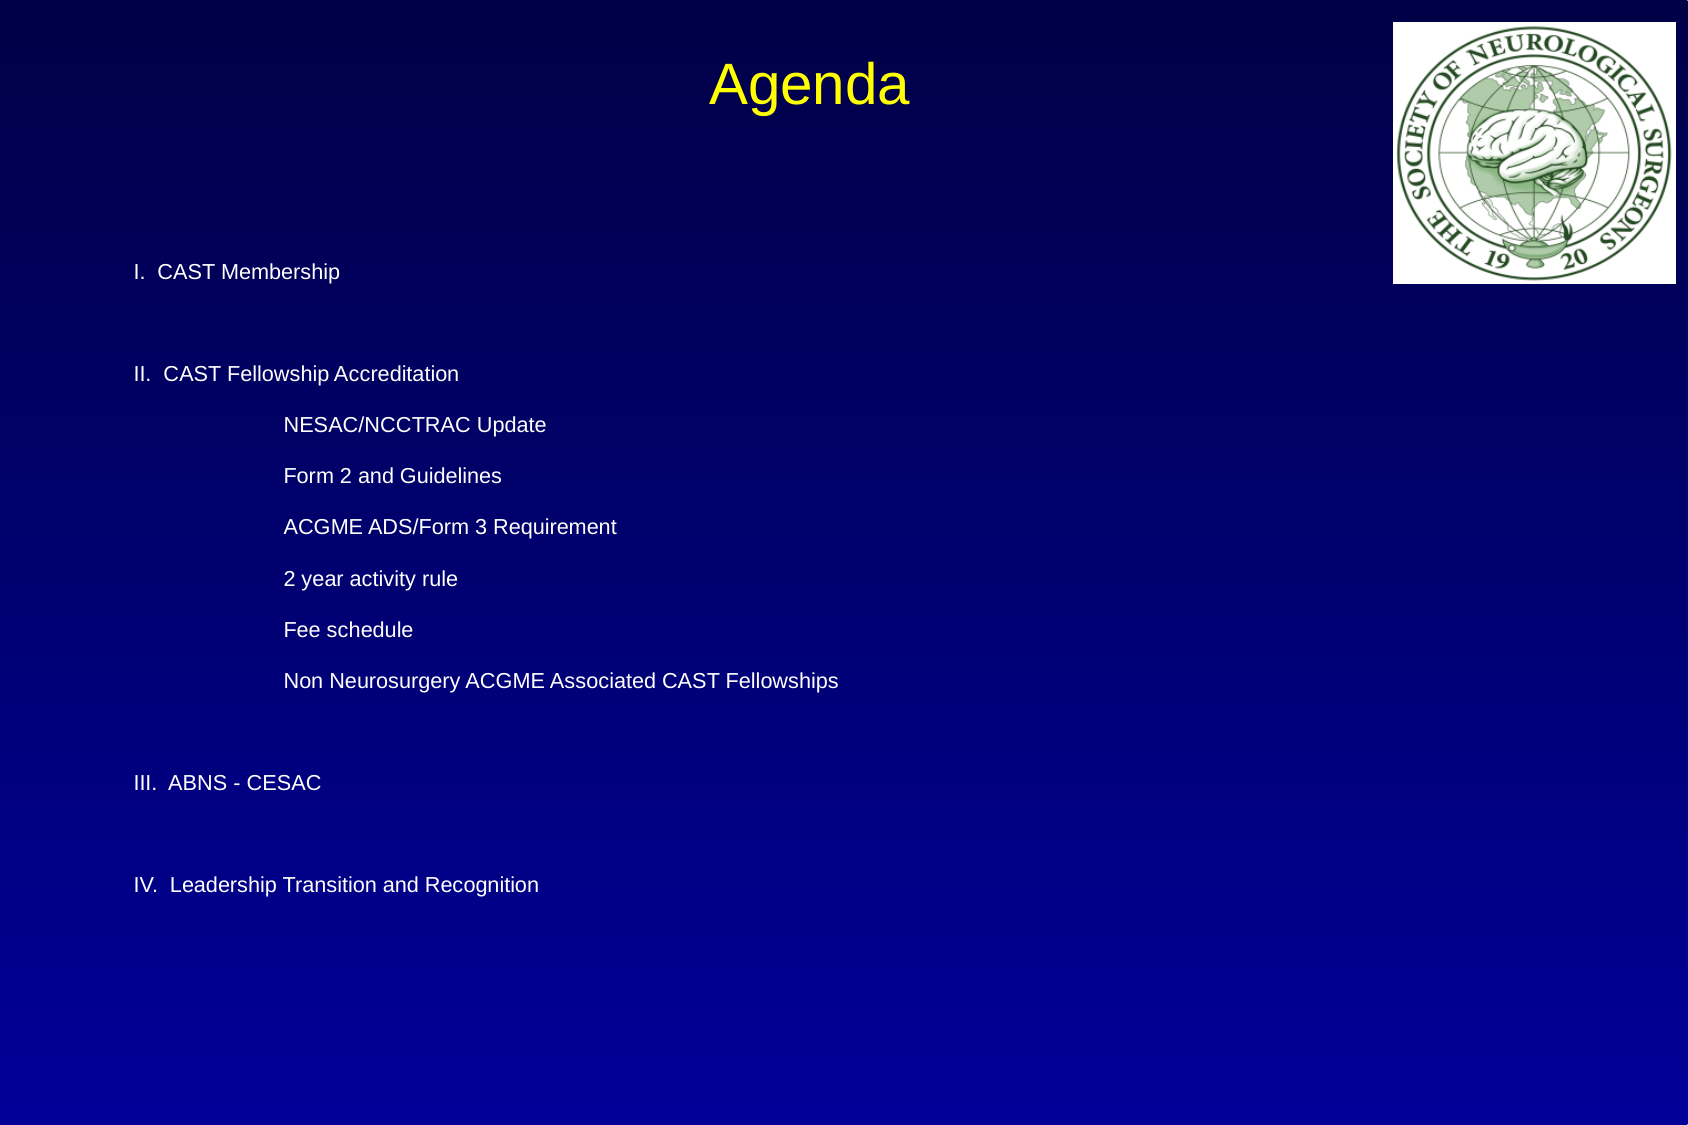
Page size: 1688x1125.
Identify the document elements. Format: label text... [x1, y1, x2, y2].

title Agenda [92, 0, 1528, 176]
picture [1393, 22, 1676, 284]
text_box I. CAST Membership II. CAST Fellowship Accreditation NESAC/NCCTRAC Update Form 2 and Guidelines ACGME ADS/Form 3 Requirement 2 year activity rule Fee schedule Non Neurosurgery ACGME Associated CAST Fellowships III. ABNS - CESAC IV. Leadership Transition and Recognition [118, 224, 1619, 905]
